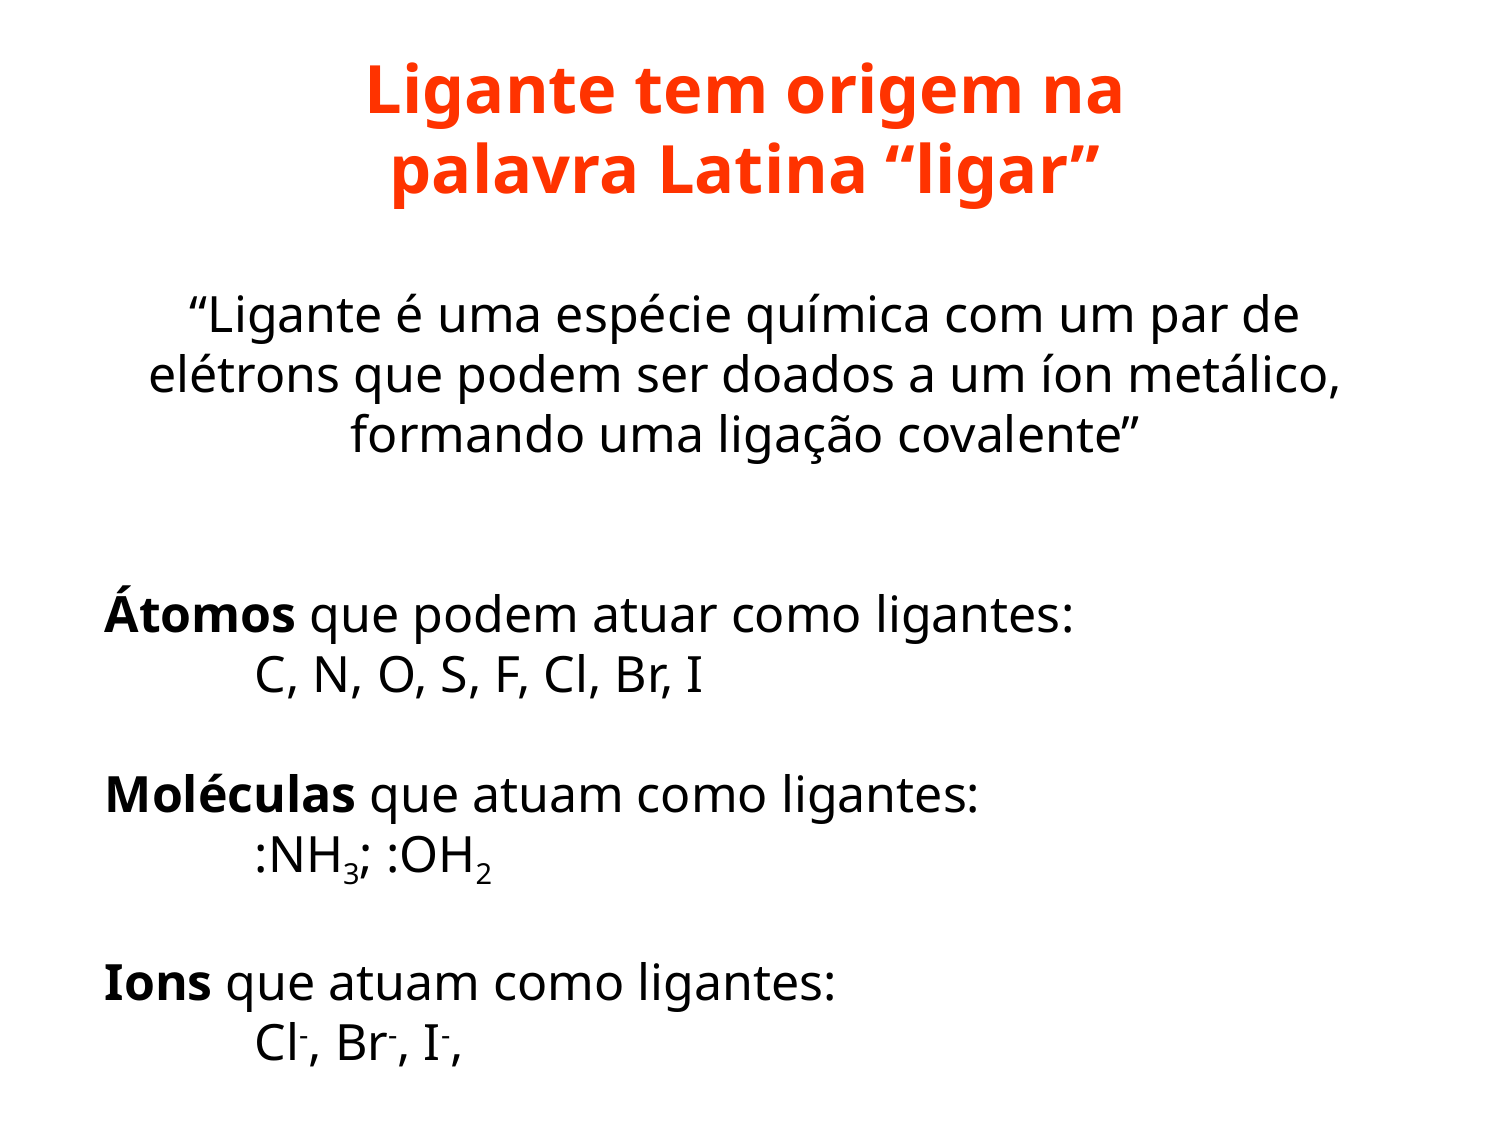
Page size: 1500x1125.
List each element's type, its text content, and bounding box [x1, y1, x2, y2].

text_box “Ligante é uma espécie química com um par de elétrons que podem ser doados a um íon metálico, formando uma ligação covalente” Átomos que podem atuar como ligantes: C, N, O, S, F, Cl, Br, I Moléculas que atuam como ligantes: :NH3; :OH2 Ions que atuam como ligantes: Cl-, Br-, I-, [89, 274, 1402, 1078]
text_box Ligante tem origem na palavra Latina “ligar” [226, 39, 1265, 214]
